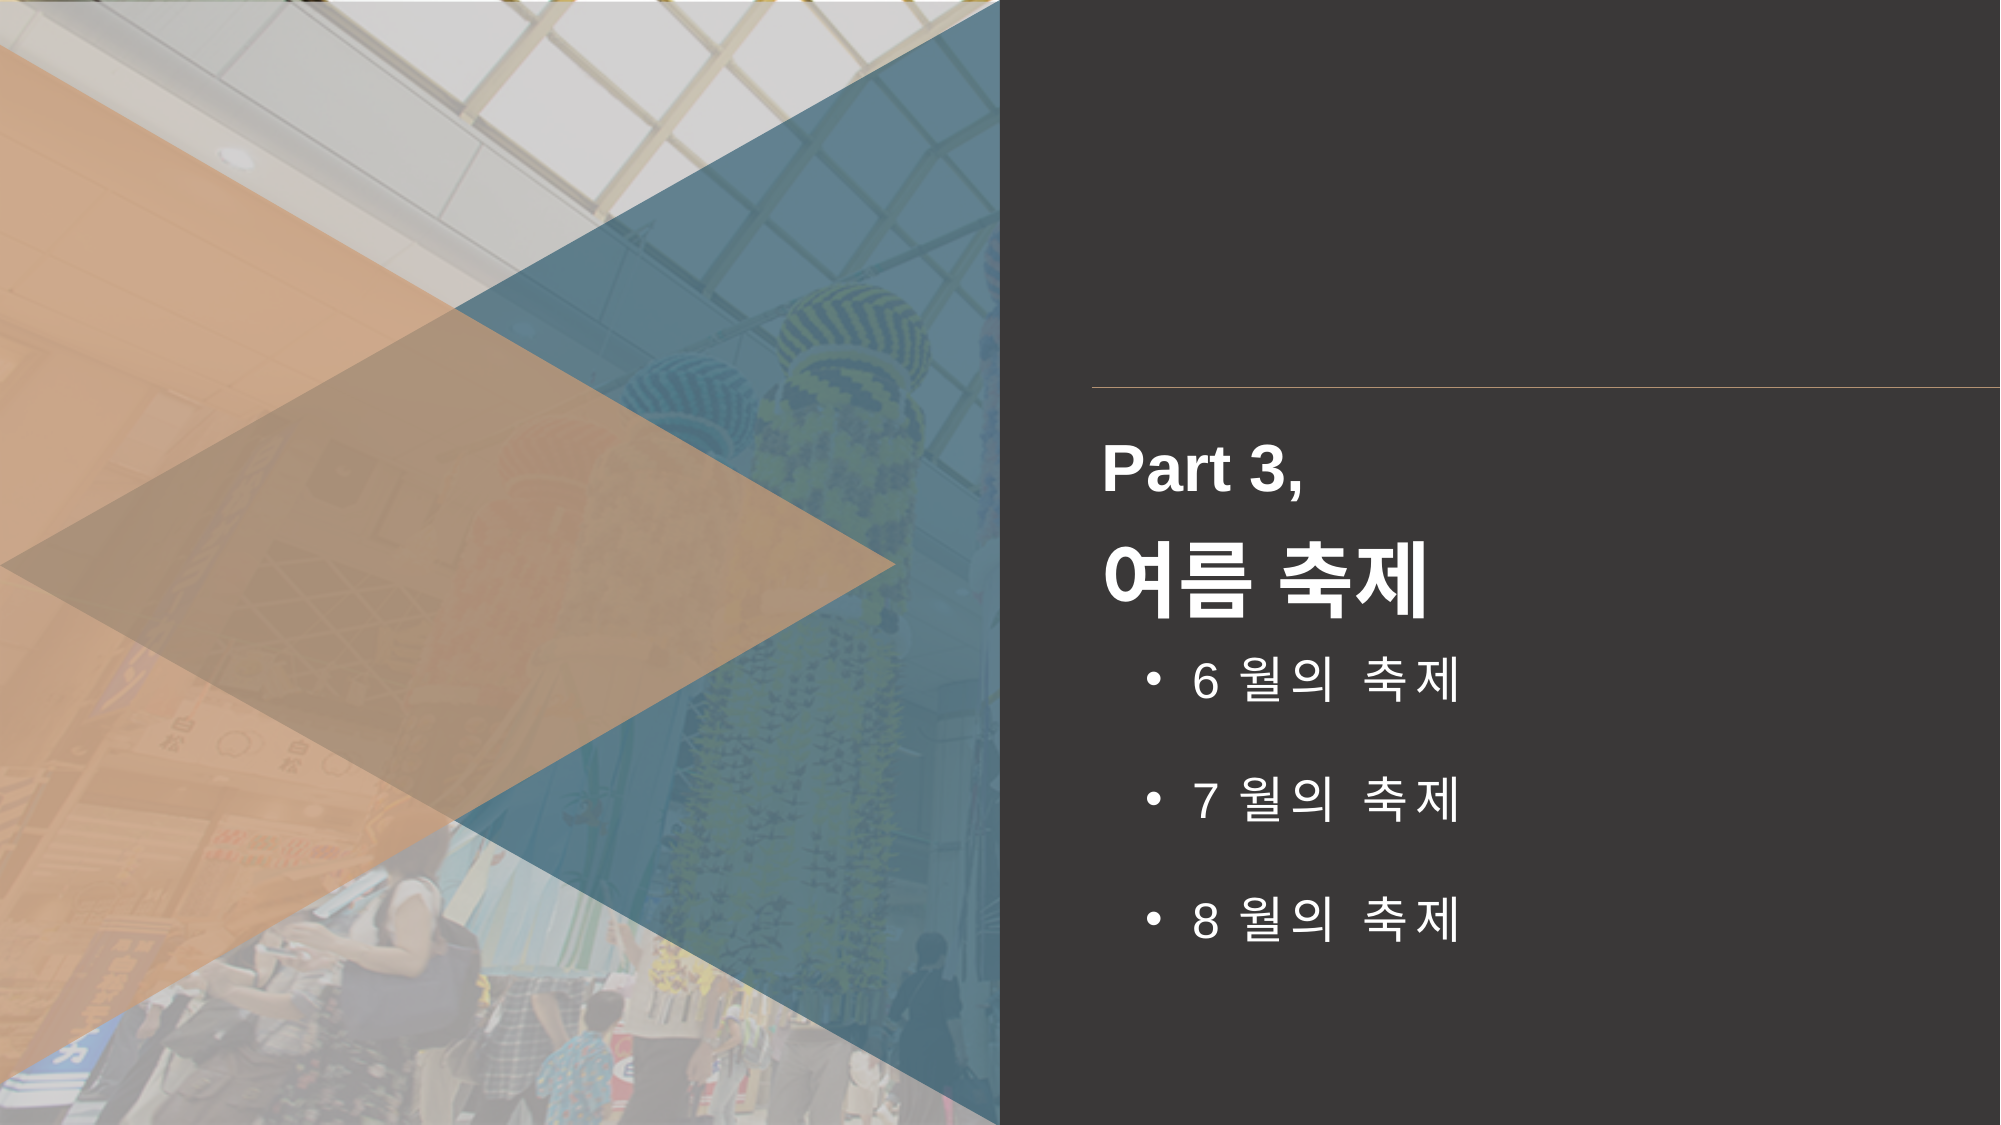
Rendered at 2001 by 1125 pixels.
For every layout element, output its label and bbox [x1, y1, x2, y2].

text_box [0, 0, 2000, 1125]
